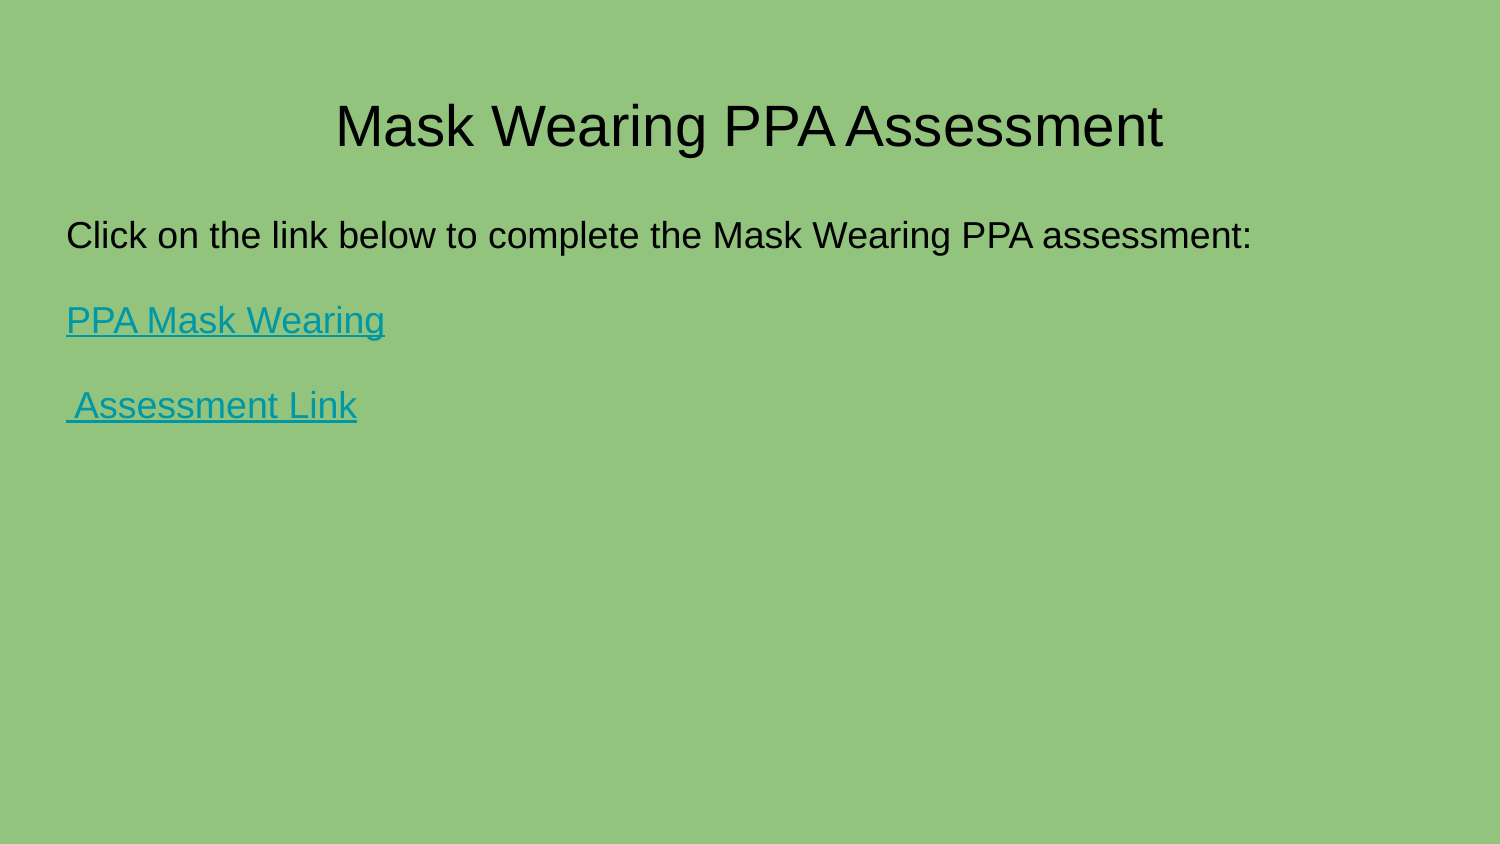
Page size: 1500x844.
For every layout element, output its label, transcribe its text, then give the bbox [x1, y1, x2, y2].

title Mask Wearing PPA Assessment [51, 72, 1449, 167]
list Click on the link below to complete the Mask Wearing PPA assessment: PPA Mask Wearing Assessment Link [51, 189, 1449, 750]
